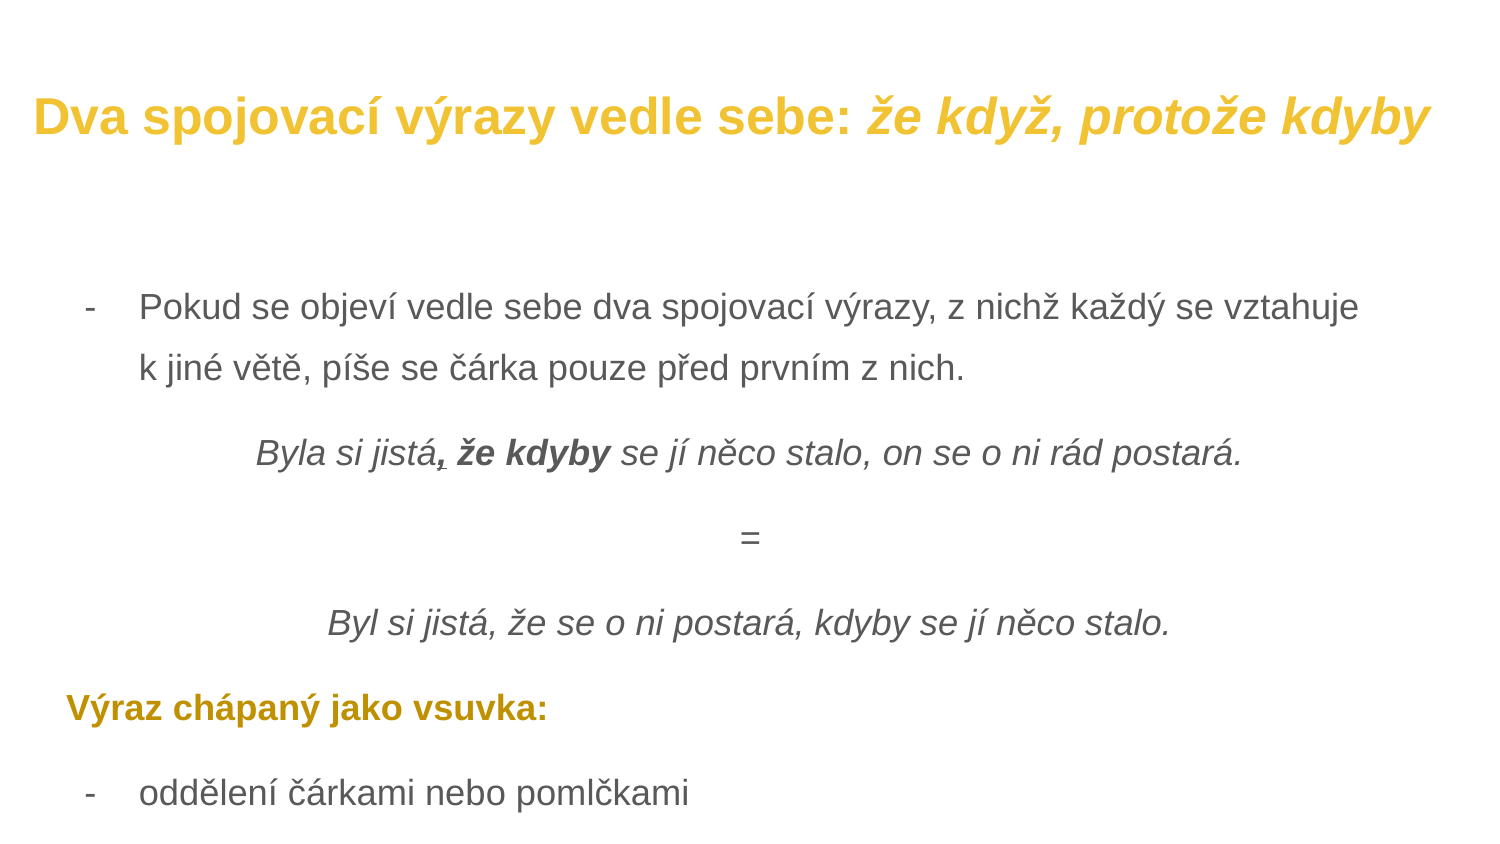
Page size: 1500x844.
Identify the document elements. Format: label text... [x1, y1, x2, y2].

list Pokud se objeví vedle sebe dva spojovací výrazy, z nichž každý se vztahuje k jiné větě, píše se čárka pouze před prvním z nich. Byla si jistá, že kdyby se jí něco stalo, on se o ni rád postará. = Byl si jistá, že se o ni postará, kdyby se jí něco stalo. Výraz chápaný jako vsuvka: oddělení čárkami nebo pomlčkami [51, 251, 1449, 830]
title Dva spojovací výrazy vedle sebe: že když, protože kdyby [18, 72, 1488, 167]
